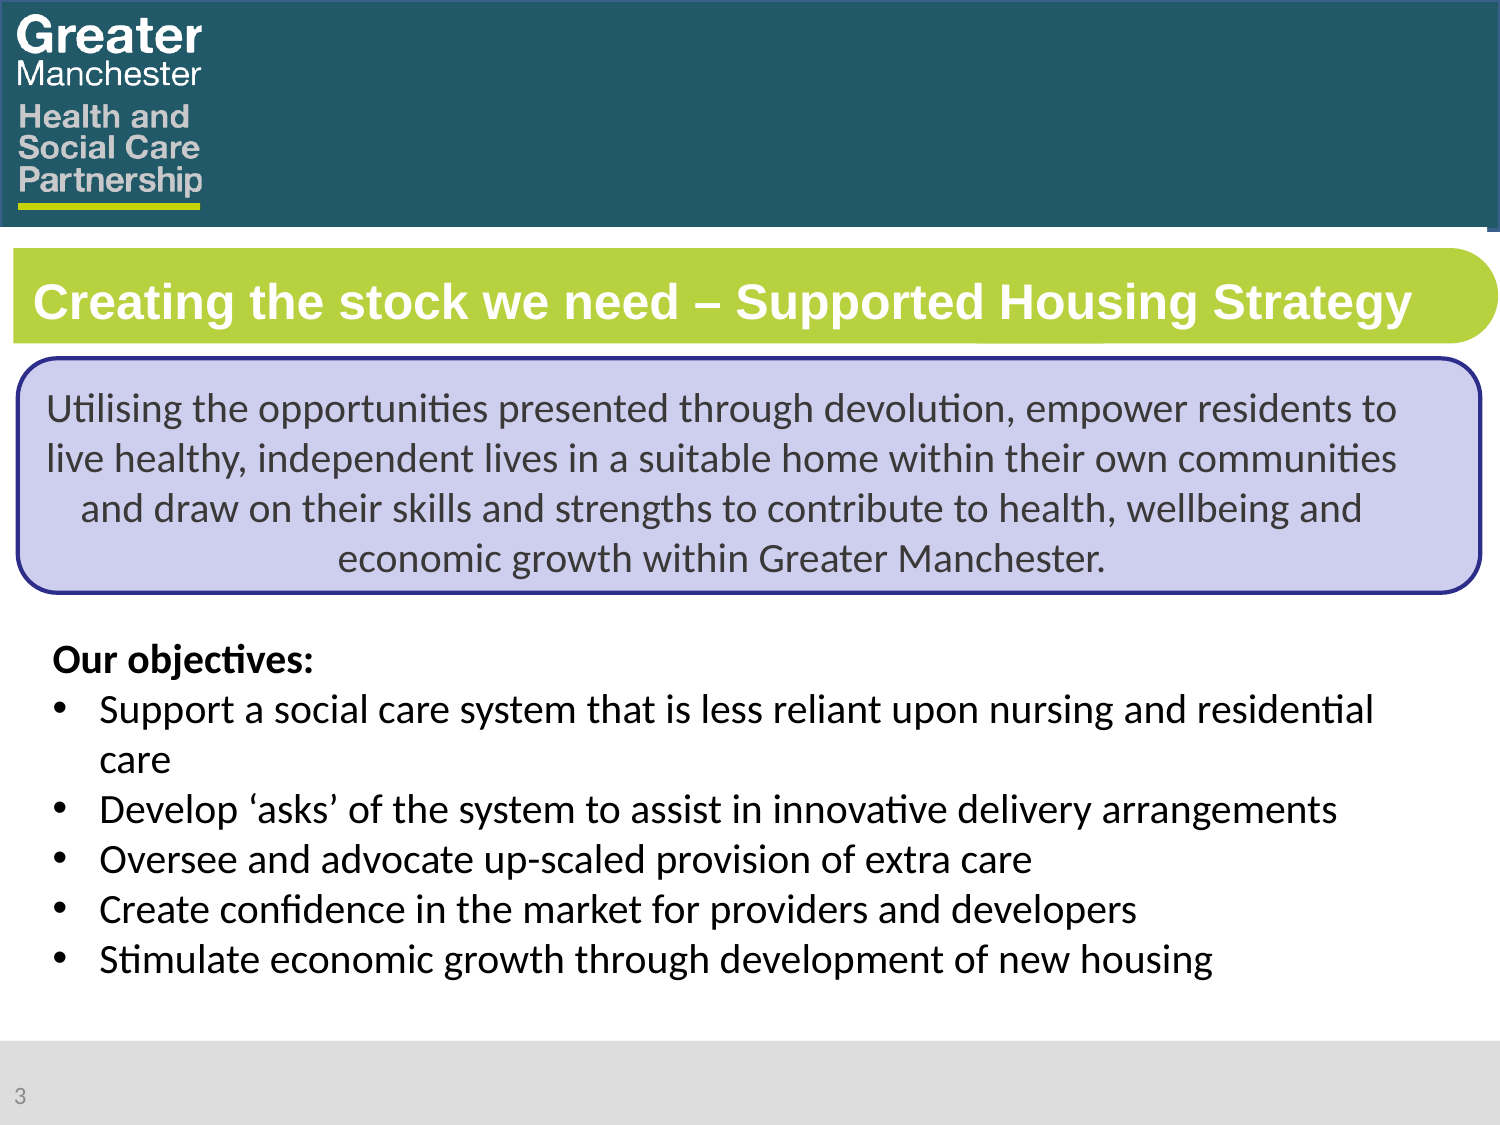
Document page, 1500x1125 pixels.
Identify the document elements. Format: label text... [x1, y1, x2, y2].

text_box Our objectives: Support a social care system that is less reliant upon nursing and residential care Develop ‘asks’ of the system to assist in innovative delivery arrangements Oversee and advocate up-scaled provision of extra care Create confidence in the market for providers and developers Stimulate economic growth through development of new housing [37, 624, 1450, 1030]
text_box [10, 0, 1227, 72]
text_box [0, 227, 1488, 646]
picture [16, 13, 202, 210]
text_box [23, 368, 1483, 595]
text_box Utilising the opportunities presented through devolution, empower residents to live healthy, independent lives in a suitable home within their own communities and draw on their skills and strengths to contribute to health, wellbeing and economic growth within Greater Manchester. [15, 373, 1429, 622]
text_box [13, 247, 1499, 359]
text_box 3 [0, 1065, 56, 1125]
text_box [0, 0, 1500, 230]
